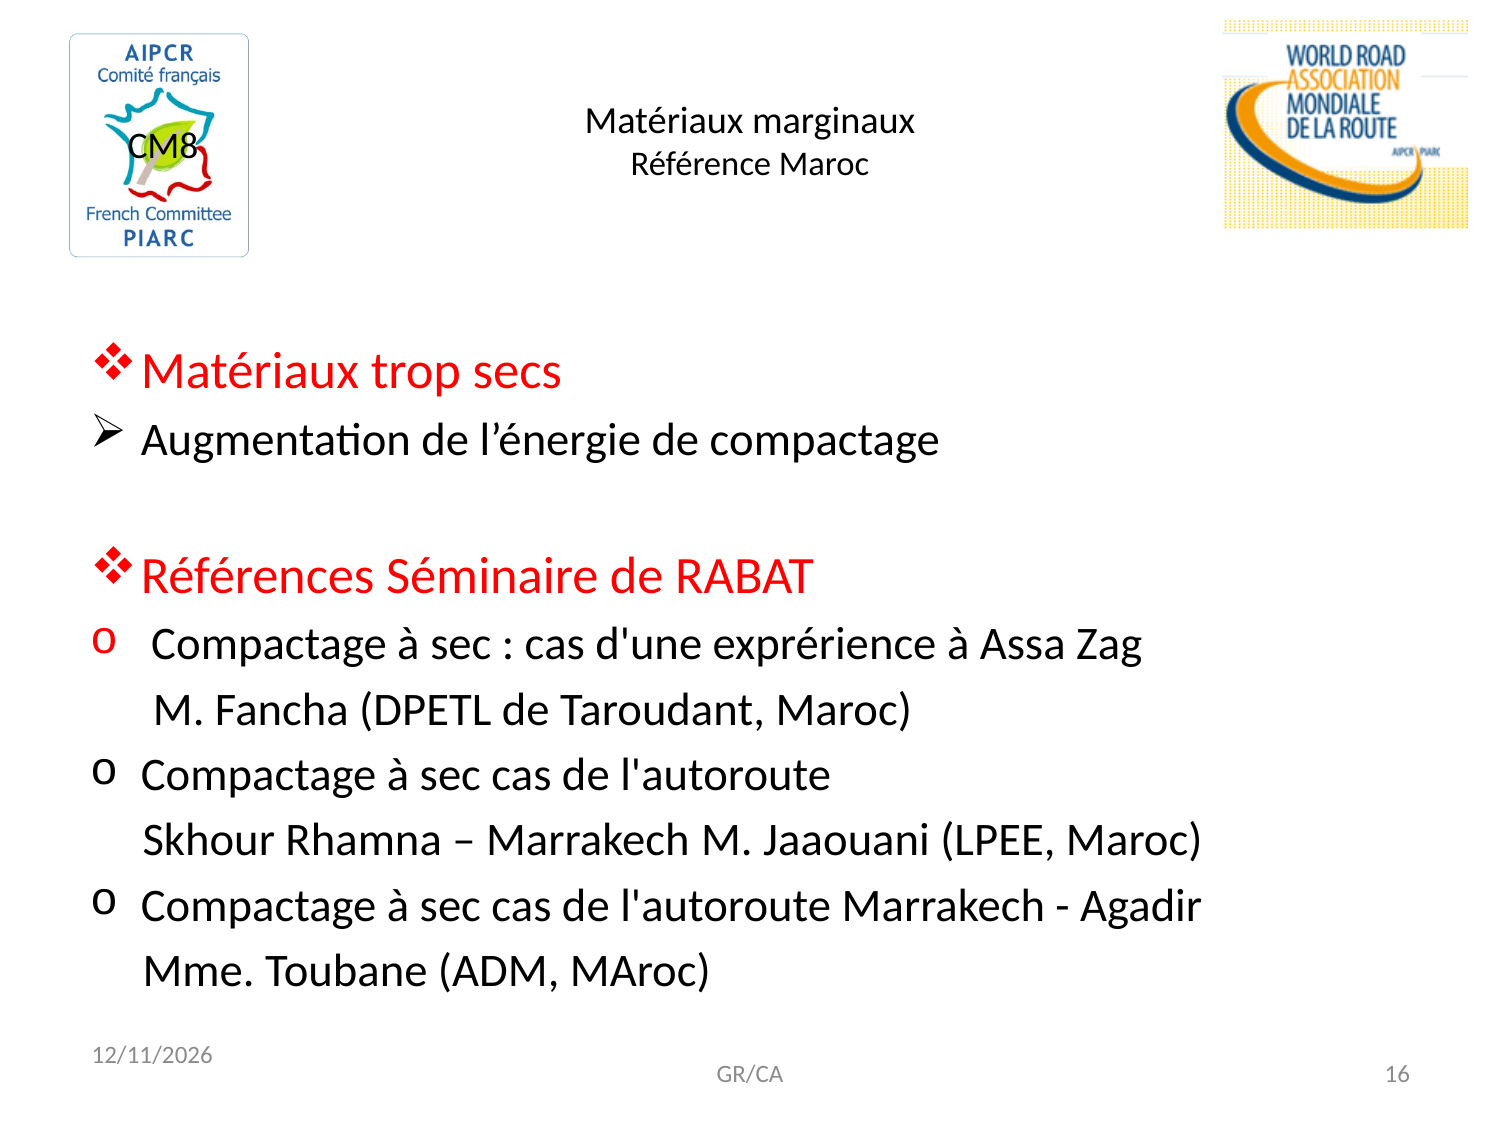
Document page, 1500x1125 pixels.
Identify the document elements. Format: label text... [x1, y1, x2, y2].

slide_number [76, 1023, 427, 1084]
footer GR/CA [512, 1042, 988, 1103]
picture [64, 30, 254, 260]
list Matériaux trop secs Augmentation de l’énergie de compactage Références Séminaire de RABAT Compactage à sec : cas d'une exprérience à Assa Zag M. Fancha (DPETL de Taroudant, Maroc) Compactage à sec cas de l'autoroute Skhour Rhamna – Marrakech M. Jaaouani (LPEE, Maroc) Compactage à sec cas de l'autoroute Marrakech - Agadir Mme. Toubane (ADM, MAroc) [75, 262, 1425, 1005]
picture [1222, 19, 1468, 233]
slide_number 16 [1074, 1042, 1425, 1103]
title Matériaux marginaux Référence Maroc [75, 45, 1425, 233]
